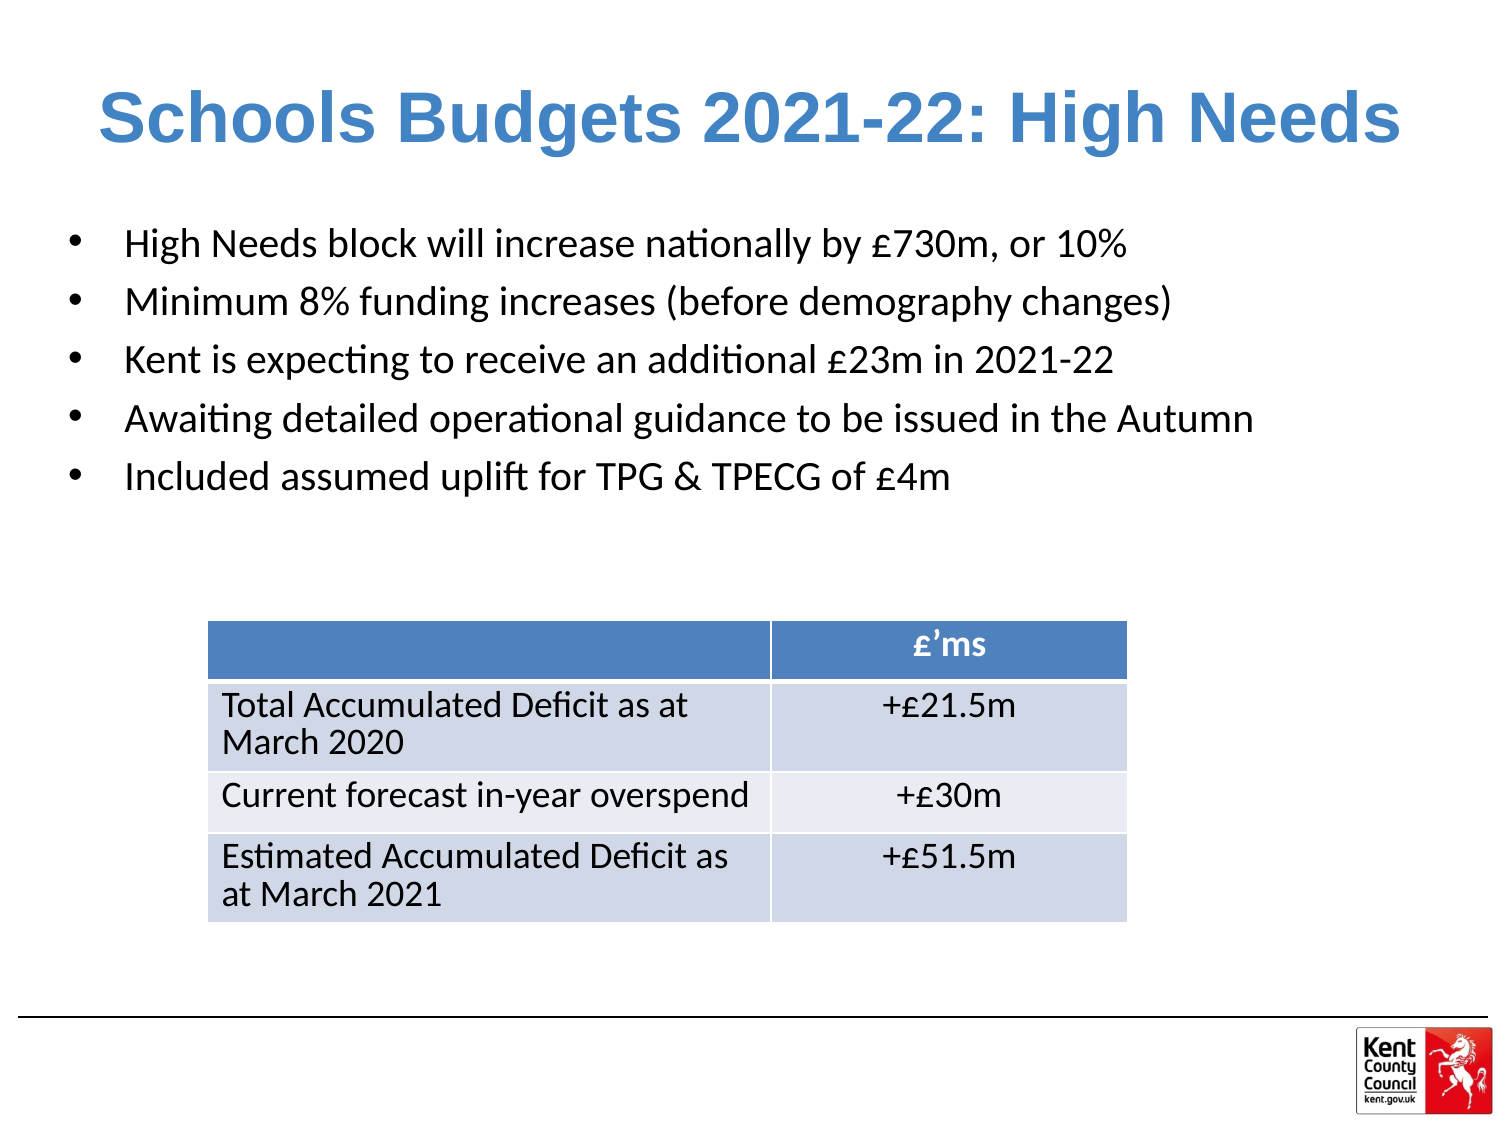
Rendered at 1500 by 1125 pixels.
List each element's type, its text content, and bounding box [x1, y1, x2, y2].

table_cell Total Accumulated Deficit as at March 2020 [208, 684, 770, 771]
table_cell Estimated Accumulated Deficit as at March 2021 [208, 834, 770, 922]
table_cell +£51.5m [772, 834, 1127, 922]
table_header [208, 621, 770, 679]
table_cell +£21.5m [772, 684, 1127, 771]
table_header £’ms [772, 621, 1127, 679]
picture [1353, 1023, 1495, 1118]
table_cell +£30m [772, 773, 1127, 832]
table_cell Current forecast in-year overspend [208, 773, 770, 832]
text_box High Needs block will increase nationally by £730m, or 10% Minimum 8% funding increases (before demography changes) Kent is expecting to receive an additional £23m in 2021-22 Awaiting detailed operational guidance to be issued in the Autumn Included assumed uplift for TPG & TPECG of £4m [53, 208, 1447, 1033]
title Schools Budgets 2021-22: High Needs [75, 20, 1426, 208]
